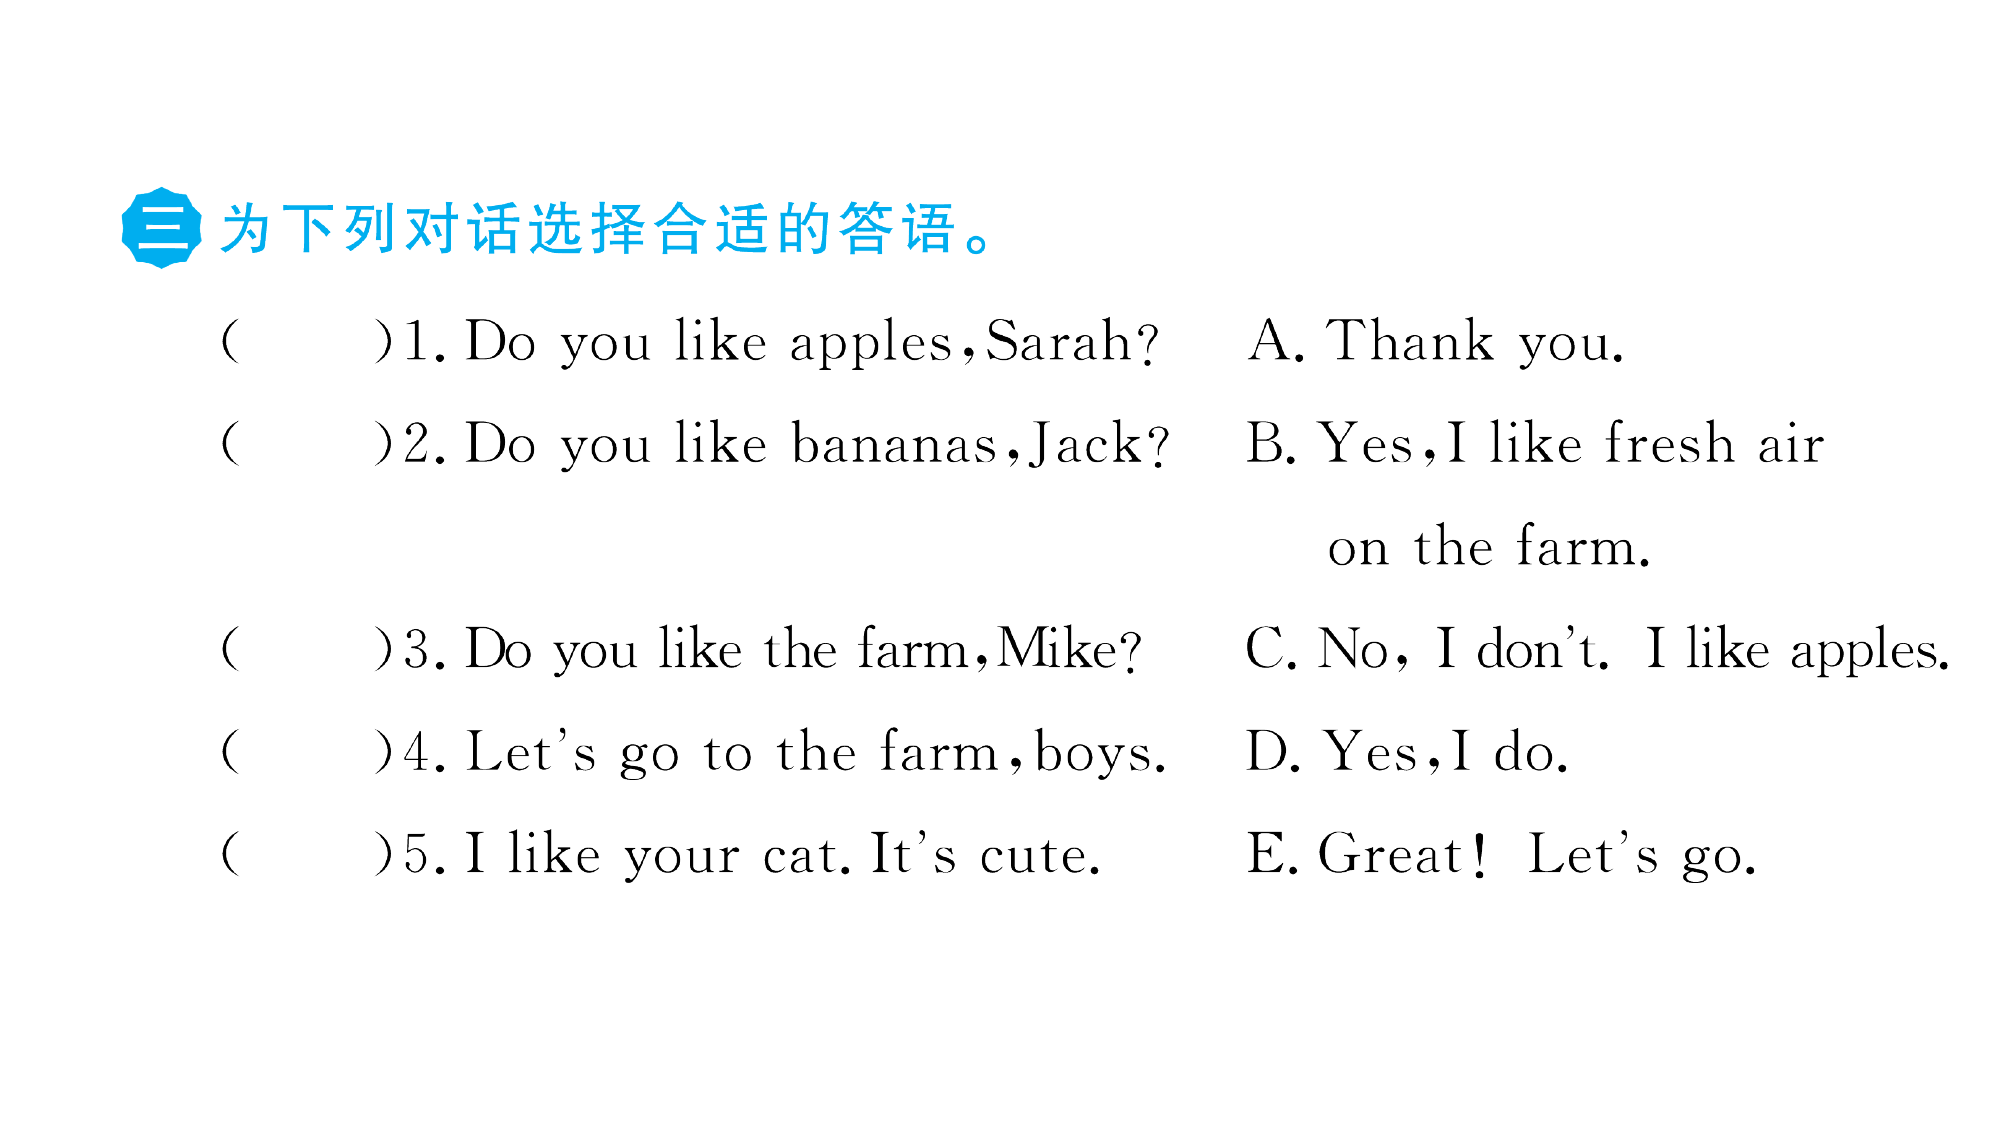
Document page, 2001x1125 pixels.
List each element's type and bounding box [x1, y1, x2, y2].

picture [118, 177, 2000, 895]
